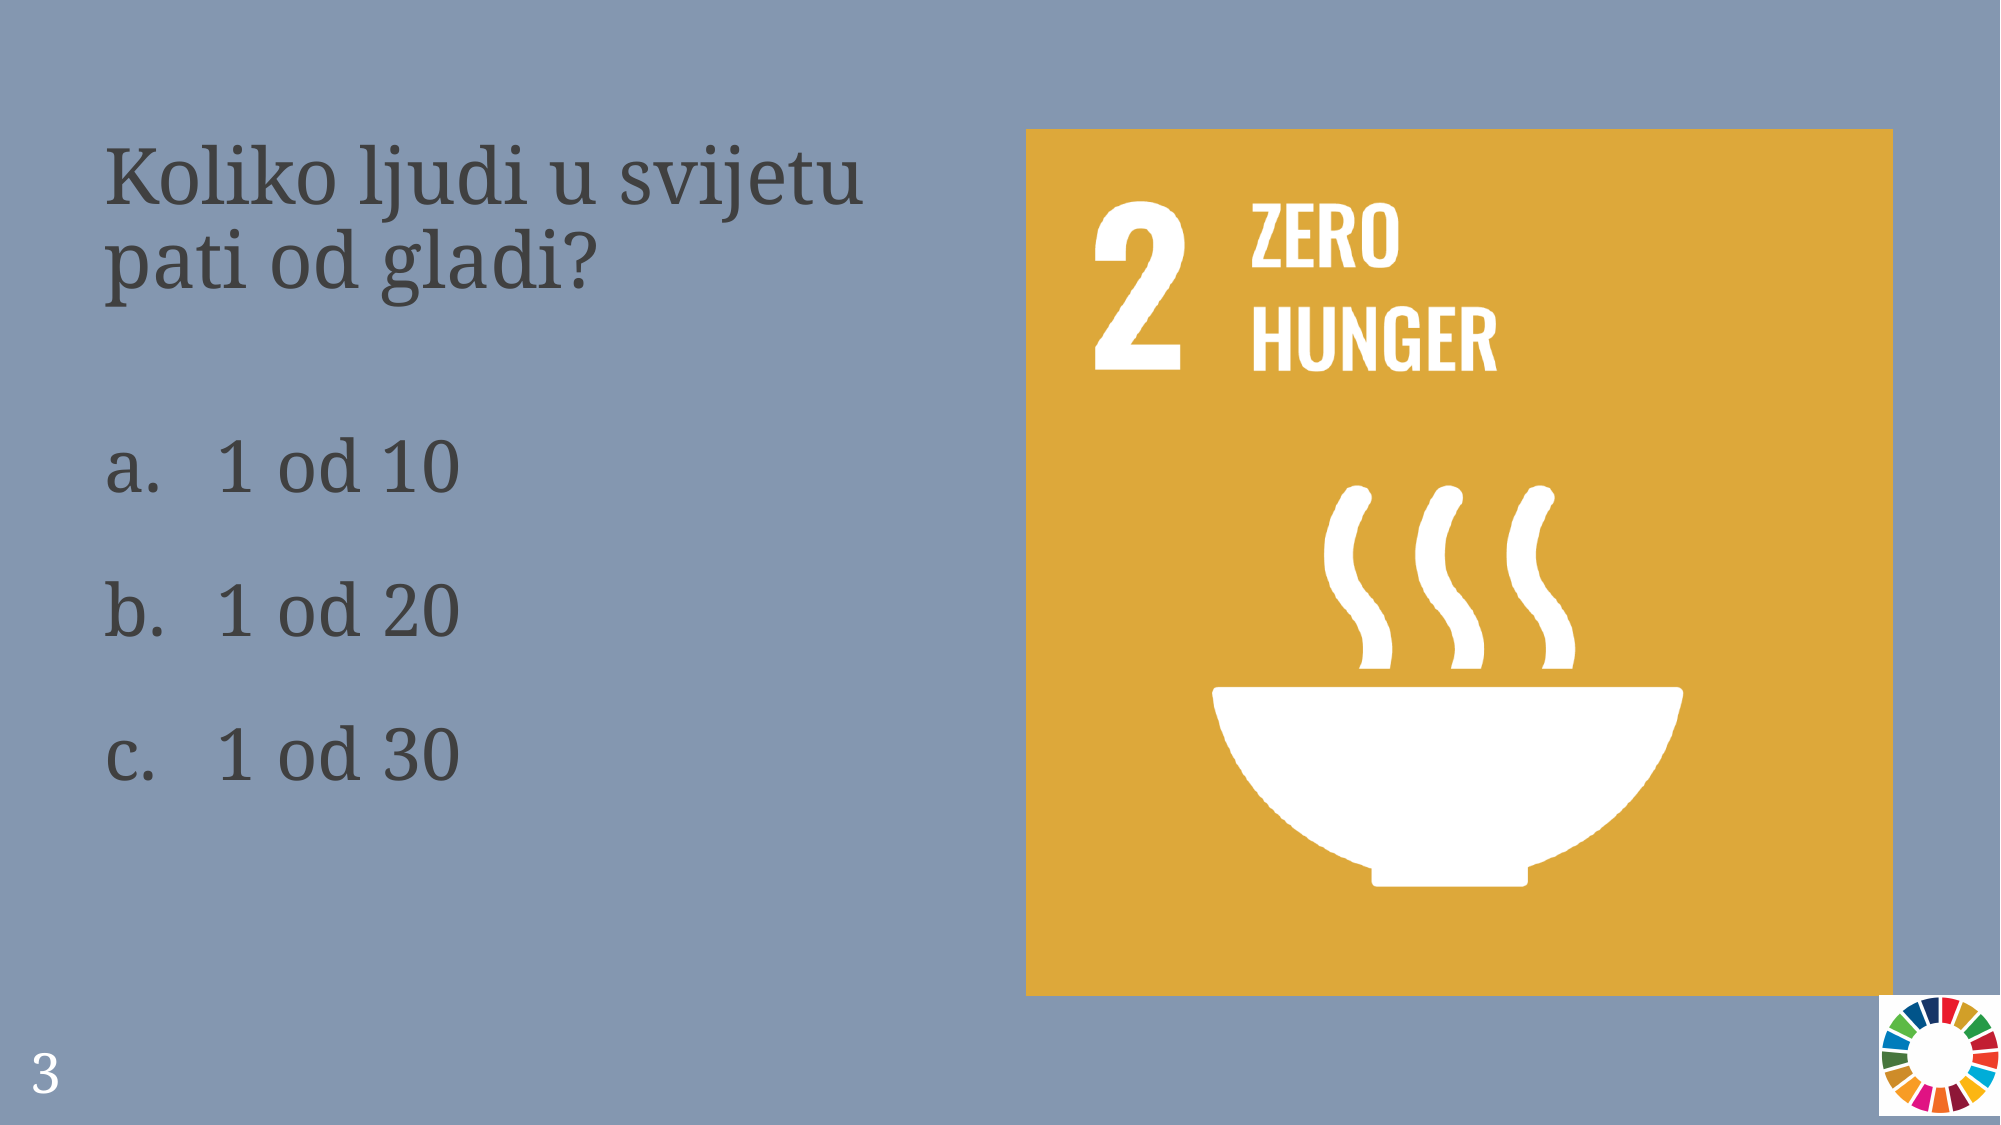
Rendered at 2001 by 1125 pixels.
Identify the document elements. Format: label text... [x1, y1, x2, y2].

picture [1026, 129, 2000, 1116]
text_box 3 [20, 1028, 73, 1115]
list Koliko ljudi u svijetu pati od gladi? 1 od 10 1 od 20 1 od 30 [89, 129, 1016, 901]
